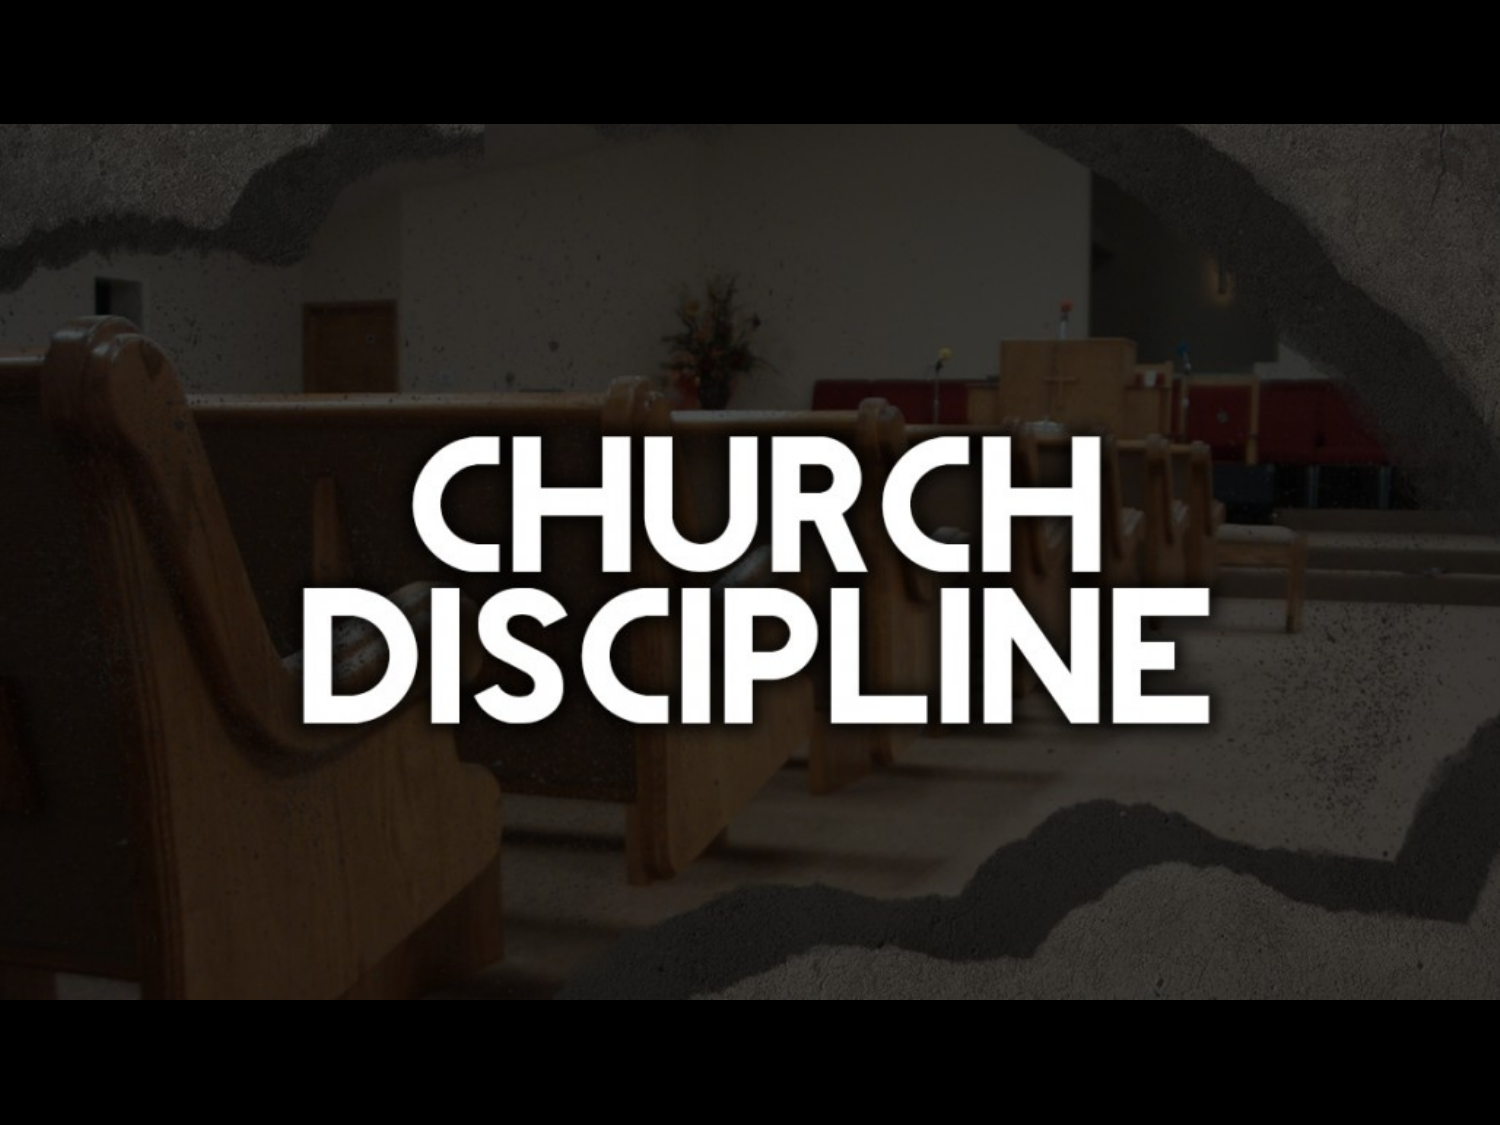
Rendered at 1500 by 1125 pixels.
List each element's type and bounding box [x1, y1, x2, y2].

picture [0, 124, 1500, 1001]
